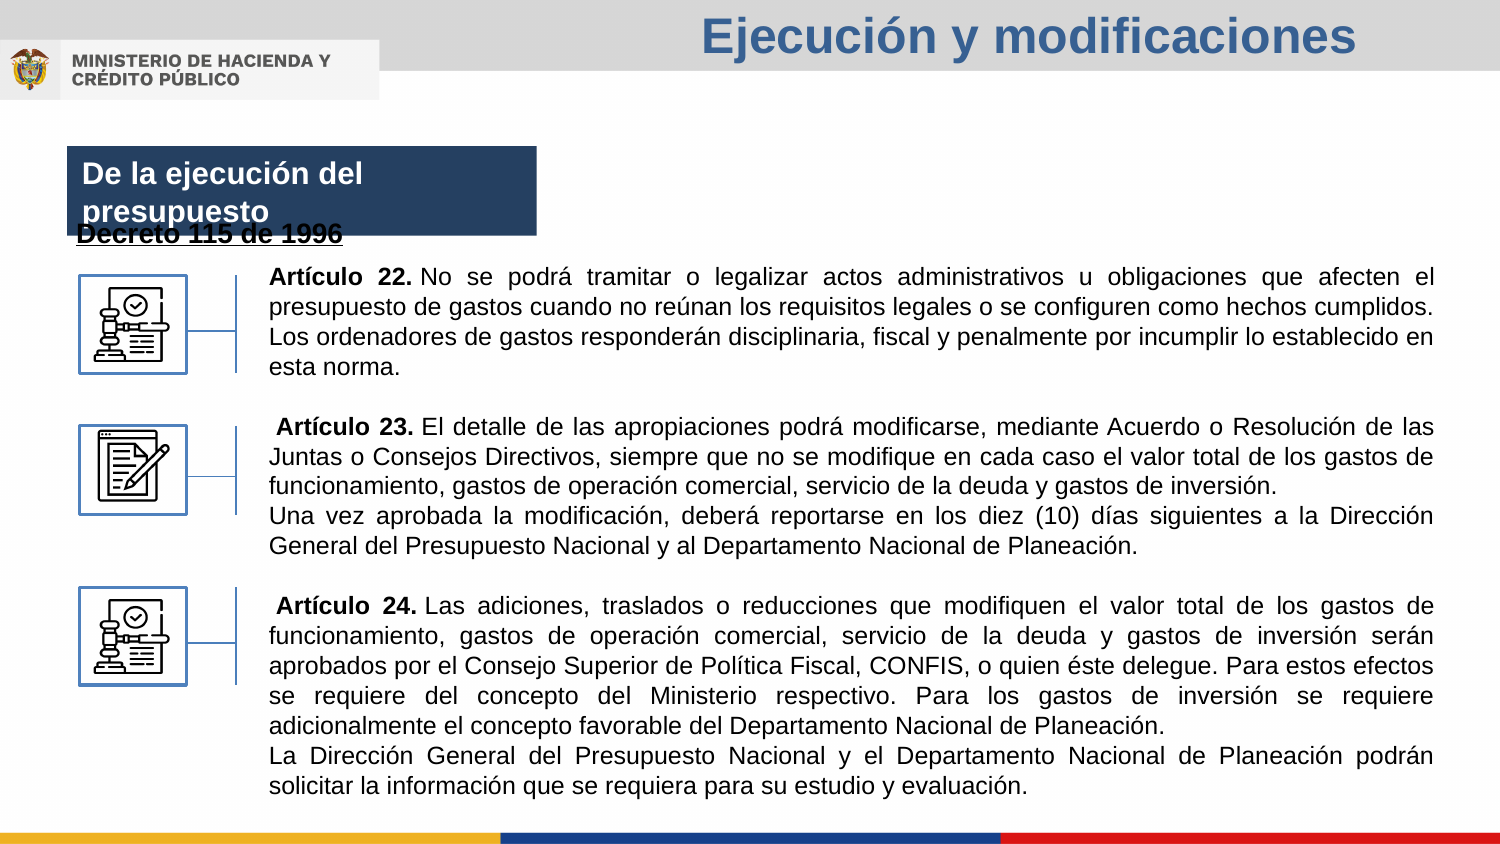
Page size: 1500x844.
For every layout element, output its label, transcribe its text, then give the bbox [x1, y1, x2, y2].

text_box Artículo 22. No se podrá tramitar o legalizar actos administrativos u obligaciones que afecten el presupuesto de gastos cuando no reúnan los requisitos legales o se configuren como hechos cumplidos. Los ordenadores de gastos responderán disciplinaria, fiscal y penalmente por incumplir lo establecido en esta norma. Artículo 23. El detalle de las apropiaciones podrá modificarse, mediante Acuerdo o Resolución de las Juntas o Consejos Directivos, siempre que no se modifique en cada caso el valor total de los gastos de funcionamiento, gastos de operación comercial, servicio de la deuda y gastos de inversión. Una vez aprobada la modificación, deberá reportarse en los diez (10) días siguientes a la Dirección General del Presupuesto Nacional y al Departamento Nacional de Planeación. Artículo 24. Las adiciones, traslados o reducciones que modifiquen el valor total de los gastos de funcionamiento, gastos de operación comercial, servicio de la deuda y gastos de inversión serán aprobados por el Consejo Superior de Política Fiscal, CONFIS, o quien éste delegue. Para estos efectos se requiere del concepto del Ministerio respectivo. Para los gastos de inversión se requiere adicionalmente el concepto favorable del Departamento Nacional de Planeación. La Dirección General del Presupuesto Nacional y el Departamento Nacional de Planeación podrán solicitar la información que se requiera para su estudio y evaluación. [254, 252, 1452, 807]
text_box Ejecución y modificaciones [687, 0, 1369, 70]
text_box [78, 275, 237, 374]
text_box Decreto 115 de 1996 [61, 207, 387, 257]
text_box De la ejecución del presupuesto [67, 146, 537, 236]
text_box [78, 425, 237, 516]
picture [0, 0, 1500, 844]
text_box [78, 587, 237, 686]
